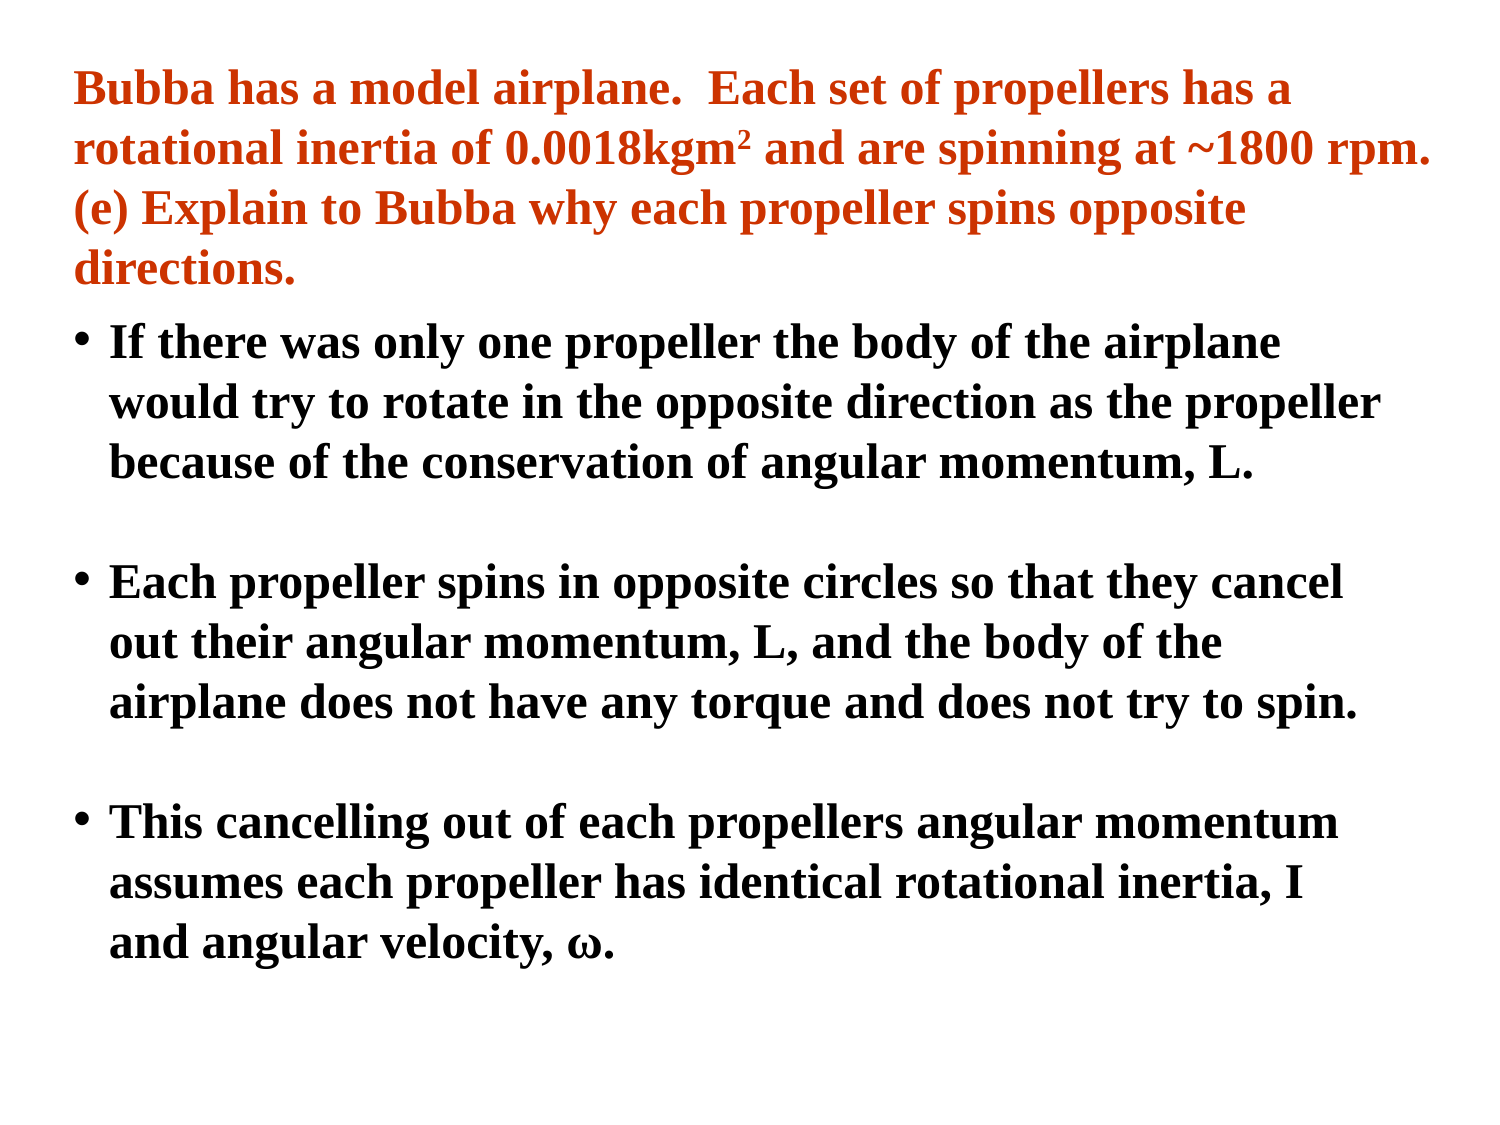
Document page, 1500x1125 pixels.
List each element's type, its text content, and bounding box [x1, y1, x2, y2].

text_box Bubba has a model airplane. Each set of propellers has a rotational inertia of 0.0018kgm2 and are spinning at ~1800 rpm. (e) Explain to Bubba why each propeller spins opposite directions. [58, 46, 1453, 362]
text_box If there was only one propeller the body of the airplane would try to rotate in the opposite direction as the propeller because of the conservation of angular momentum, L. Each propeller spins in opposite circles so that they cancel out their angular momentum, L, and the body of the airplane does not have any torque and does not try to spin. This cancelling out of each propellers angular momentum assumes each propeller has identical rotational inertia, I and angular velocity, ω. [58, 300, 1407, 1036]
